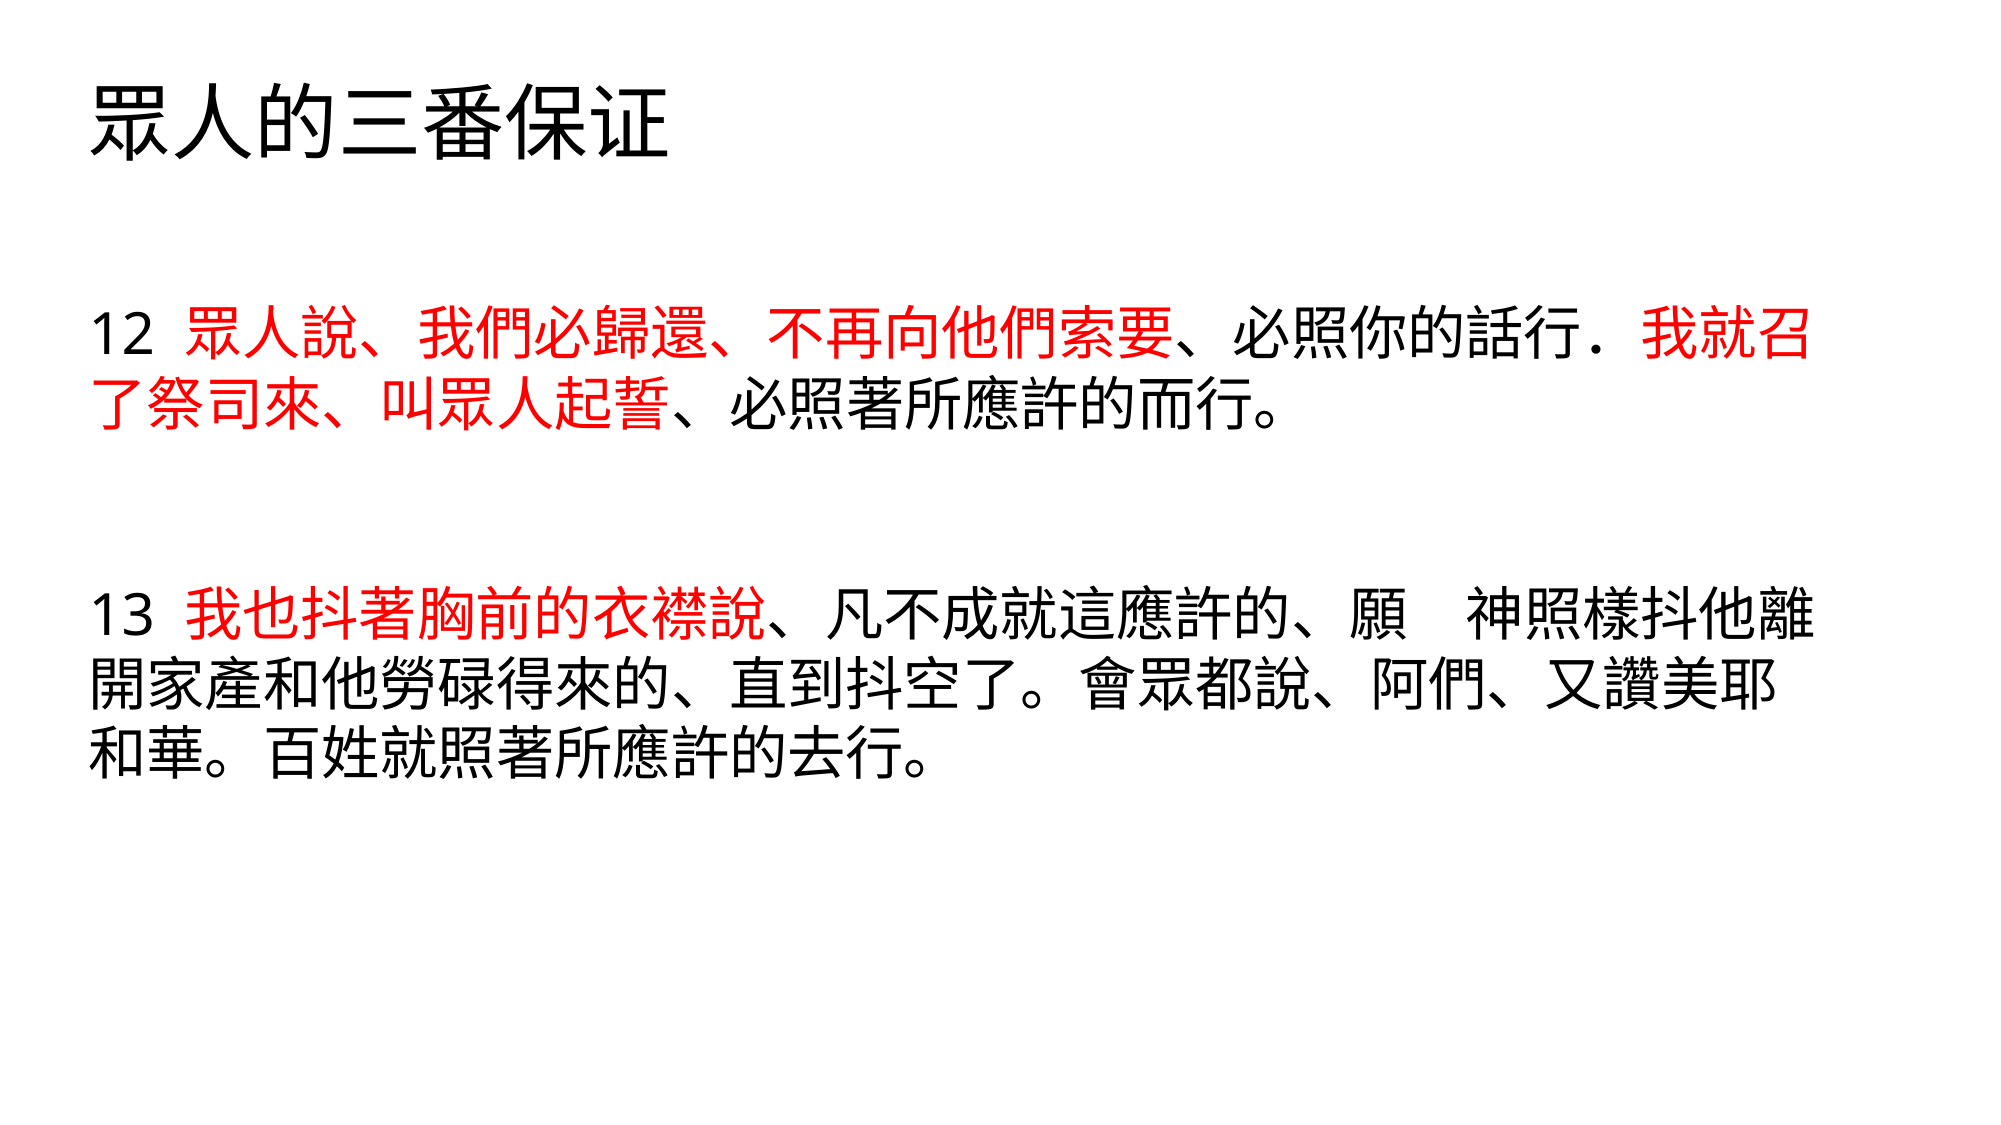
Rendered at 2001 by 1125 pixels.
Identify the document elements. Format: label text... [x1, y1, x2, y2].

text_box 眾人的三番保证 [73, 63, 725, 178]
text_box 12 眾人說、我們必歸還、不再向他們索要、必照你的話行．我就召了祭司來、叫眾人起誓、必照著所應許的而行。 13 我也抖著胸前的衣襟說、凡不成就這應許的、願 神照樣抖他離開家產和他勞碌得來的、直到抖空了。會眾都說、阿們、又讚美耶和華。百姓就照著所應許的去行。 [73, 289, 1846, 794]
